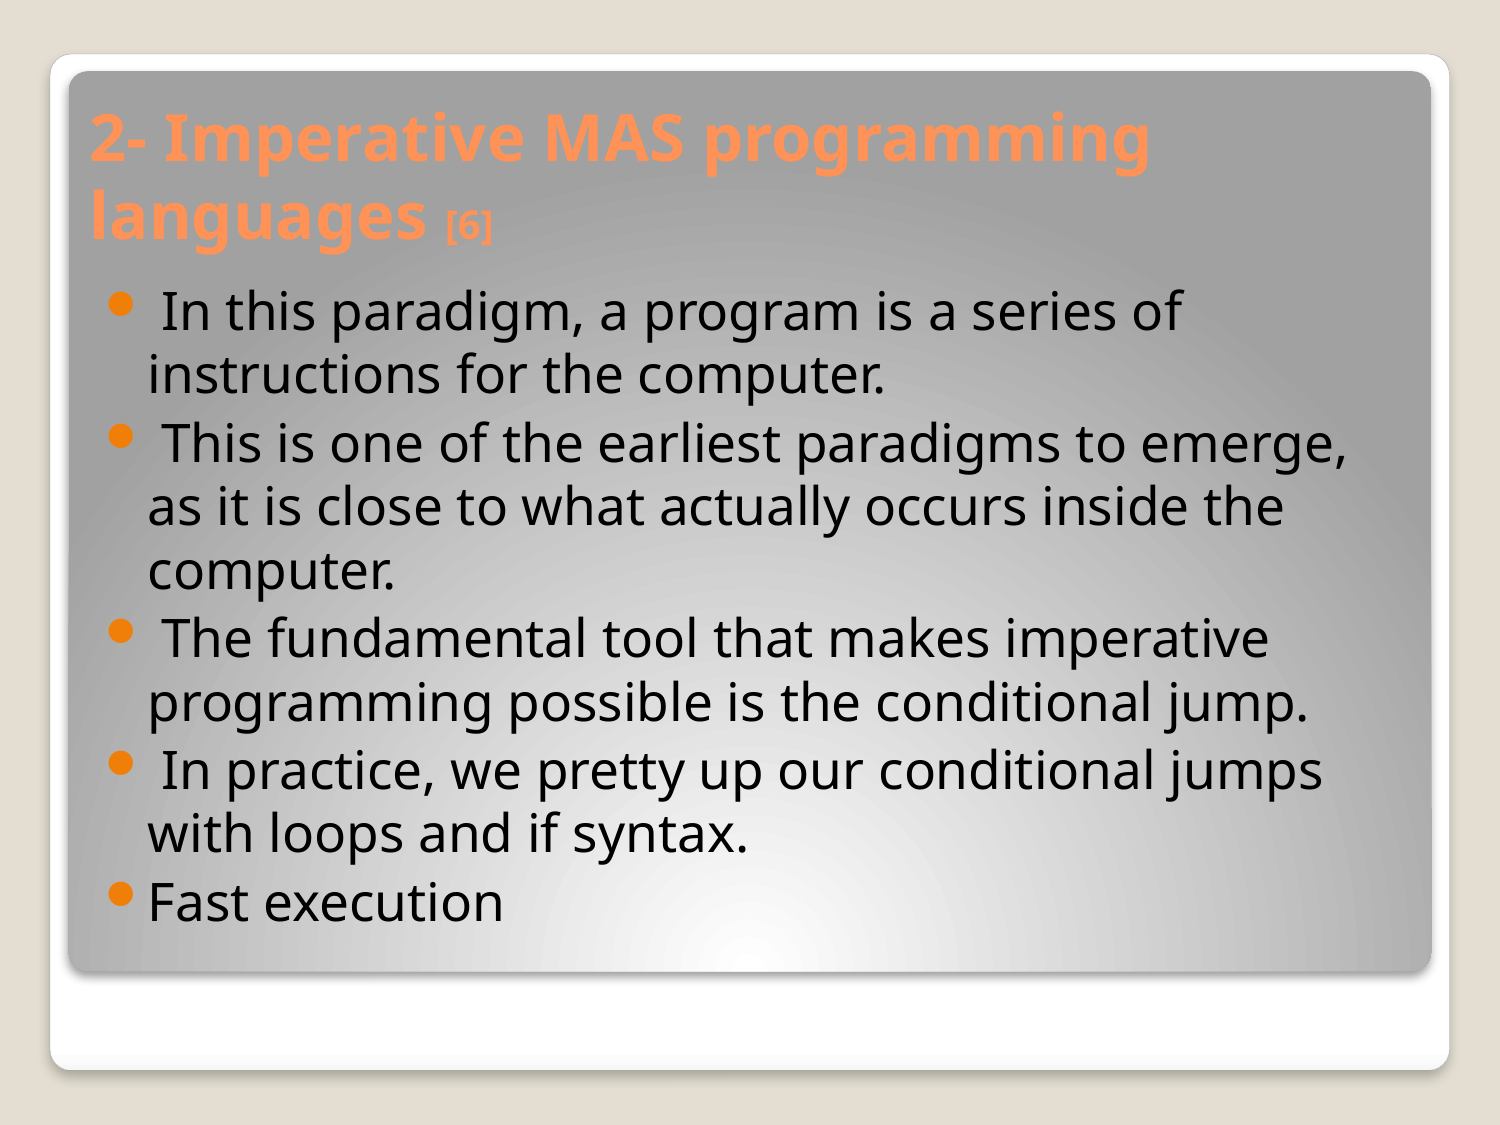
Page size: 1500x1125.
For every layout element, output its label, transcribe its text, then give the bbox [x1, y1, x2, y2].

list In this paradigm, a program is a series of instructions for the computer. This is one of the earliest paradigms to emerge, as it is close to what actually occurs inside the computer. The fundamental tool that makes imperative programming possible is the conditional jump. In practice, we pretty up our conditional jumps with loops and if syntax. Fast execution [75, 262, 1418, 950]
title 2- Imperative MAS programming languages [6] [75, 87, 1418, 260]
